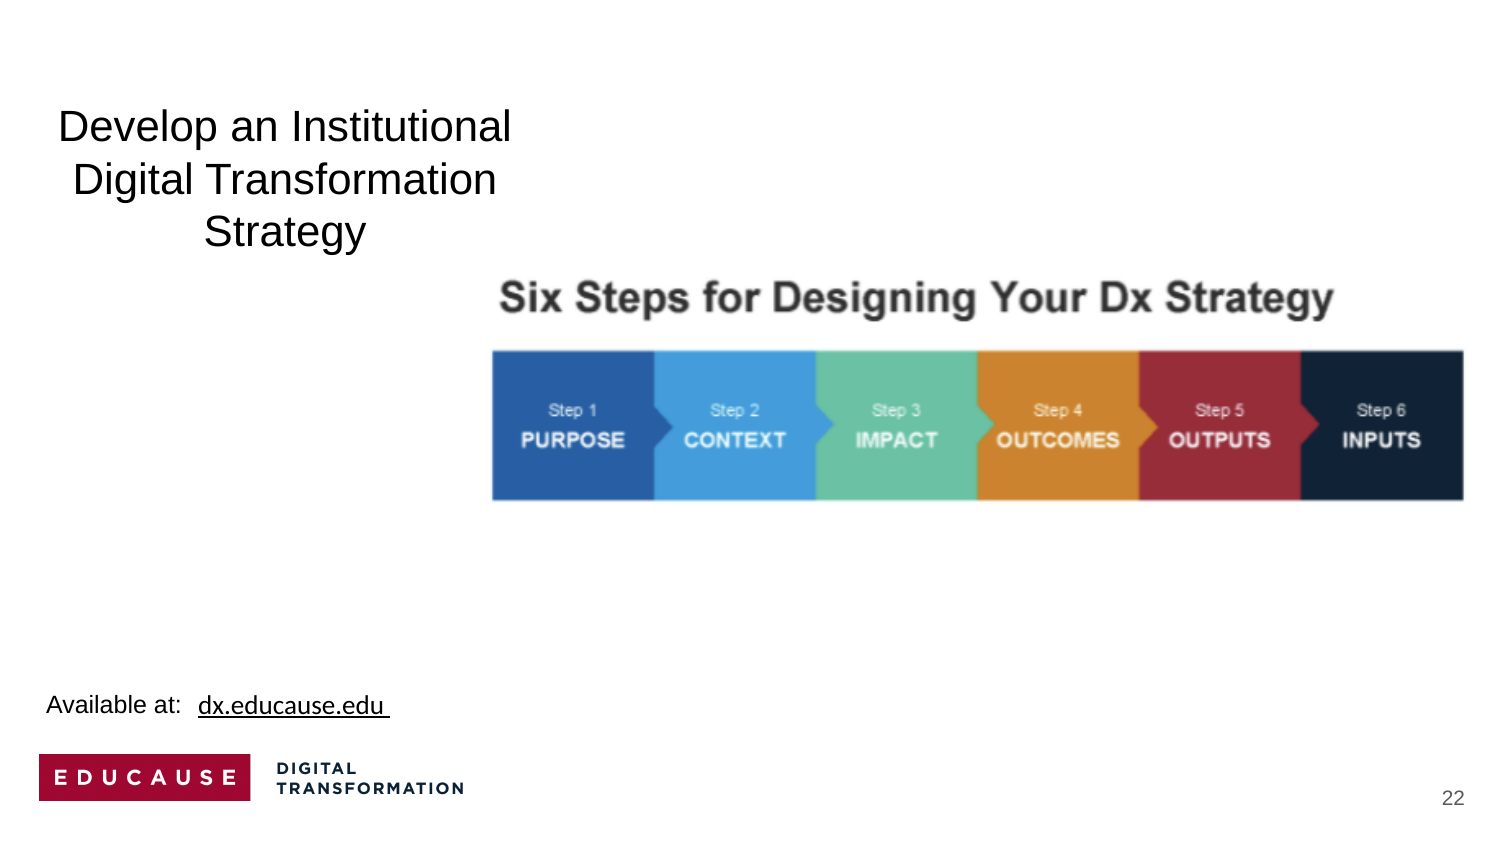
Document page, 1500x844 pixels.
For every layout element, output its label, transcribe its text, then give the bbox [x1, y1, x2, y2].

text_box dx.educause.edu [183, 672, 541, 735]
text_box Develop an Institutional Digital Transformation Strategy [39, 92, 532, 367]
slide_number 22 [1389, 764, 1480, 830]
picture [437, 243, 1500, 560]
text_box Available at: [31, 673, 296, 734]
picture [39, 753, 485, 802]
